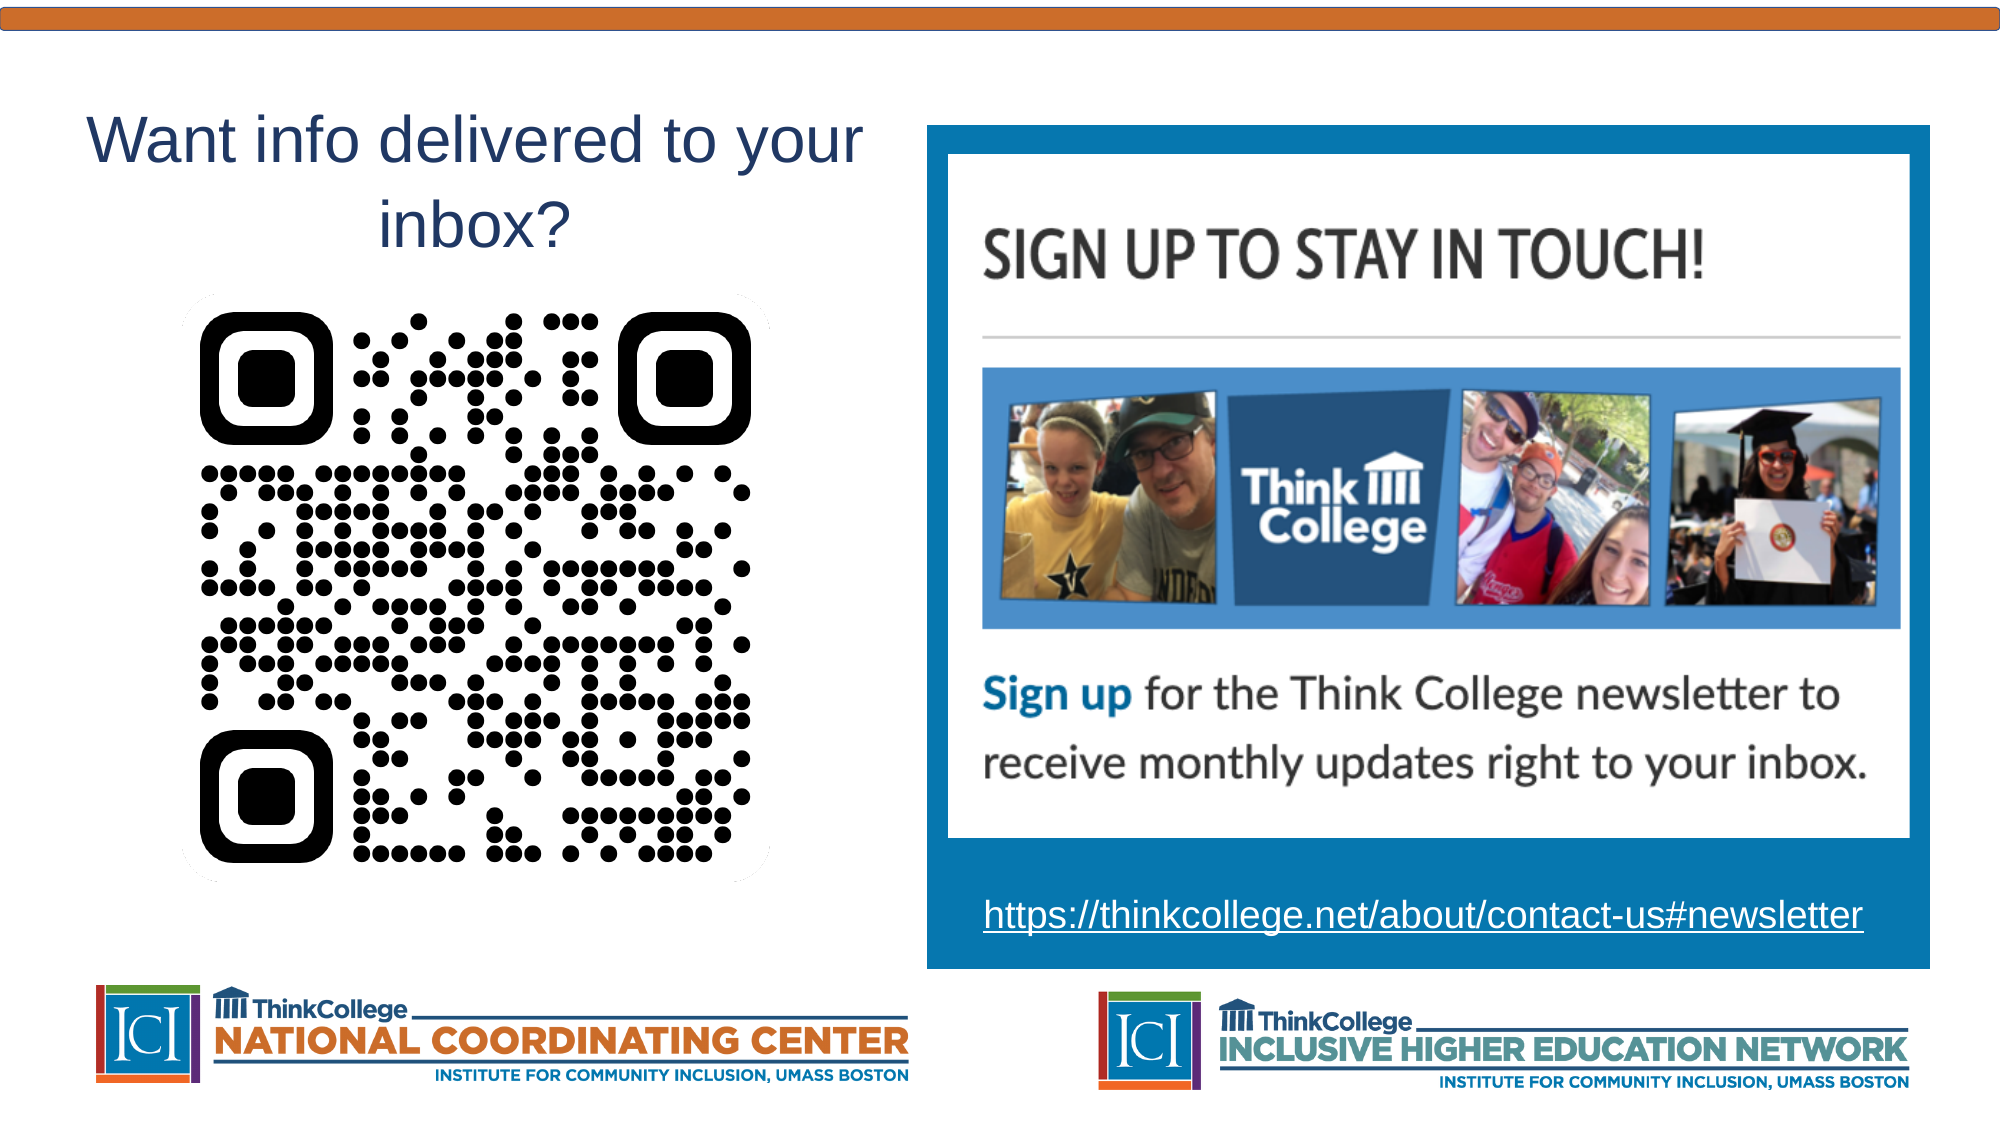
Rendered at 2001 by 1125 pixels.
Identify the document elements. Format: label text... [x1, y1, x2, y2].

picture [94, 985, 909, 1083]
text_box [0, 6, 2000, 32]
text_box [927, 124, 1931, 970]
text_box Want info delivered to your inbox? [39, 90, 911, 261]
picture [181, 293, 770, 883]
picture [1097, 990, 1910, 1091]
